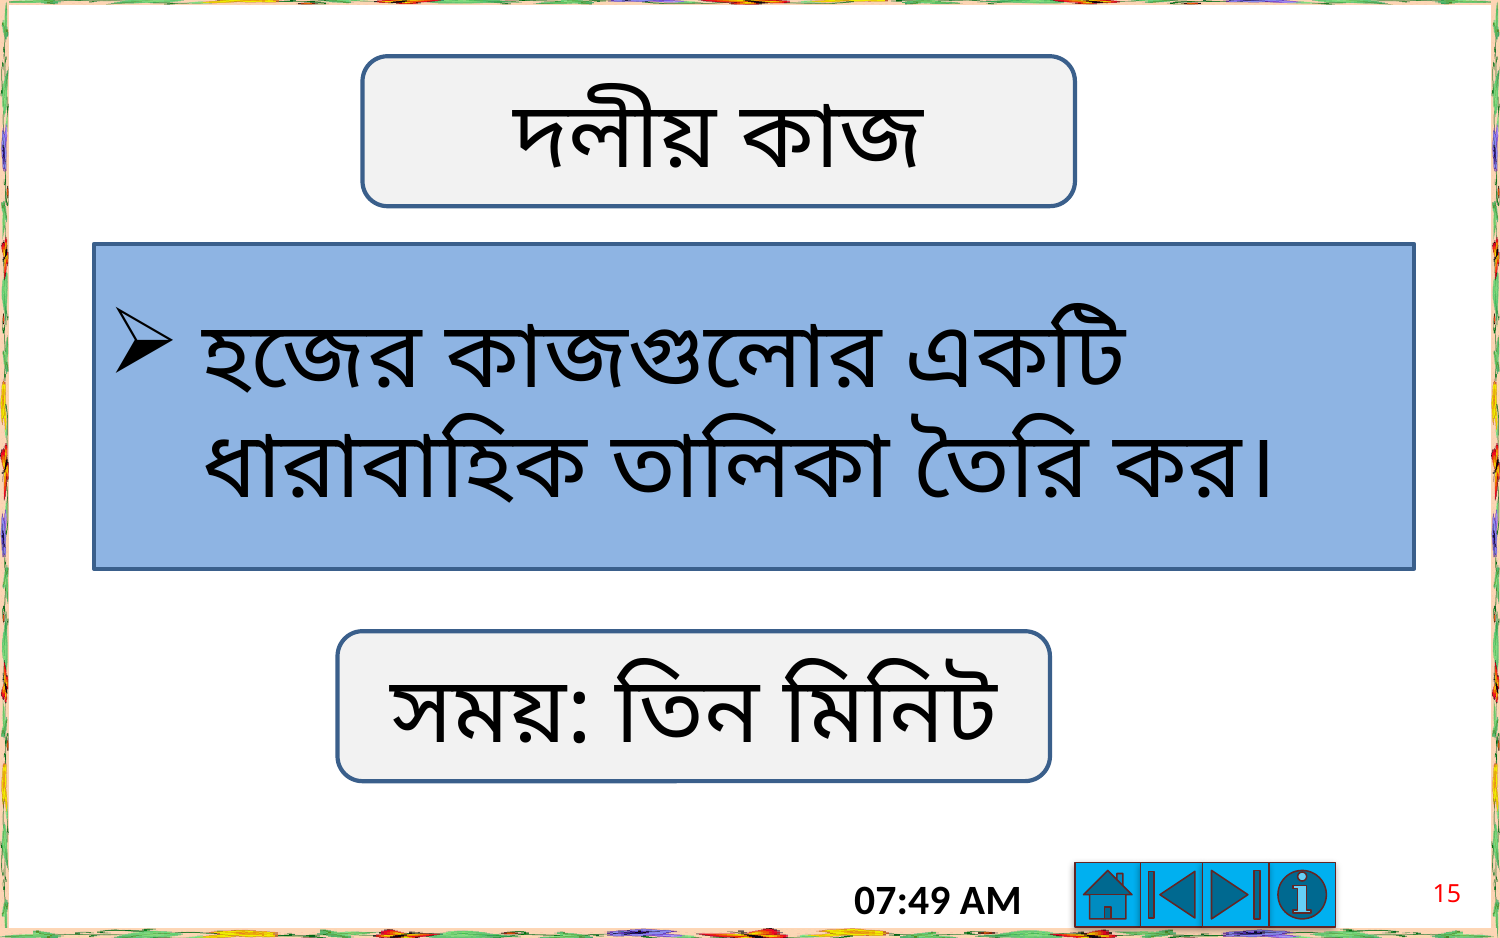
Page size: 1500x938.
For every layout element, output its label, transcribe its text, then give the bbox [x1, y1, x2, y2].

text_box হজের কাজগুলোর একটি ধারাবাহিক তালিকা তৈরি কর। [92, 242, 1416, 571]
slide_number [806, 866, 1070, 929]
text_box দলীয় কাজ [360, 54, 1078, 209]
slide_number 15 [1337, 862, 1480, 927]
picture [0, 0, 1500, 938]
text_box সময়: তিন মিনিট [335, 629, 1053, 784]
